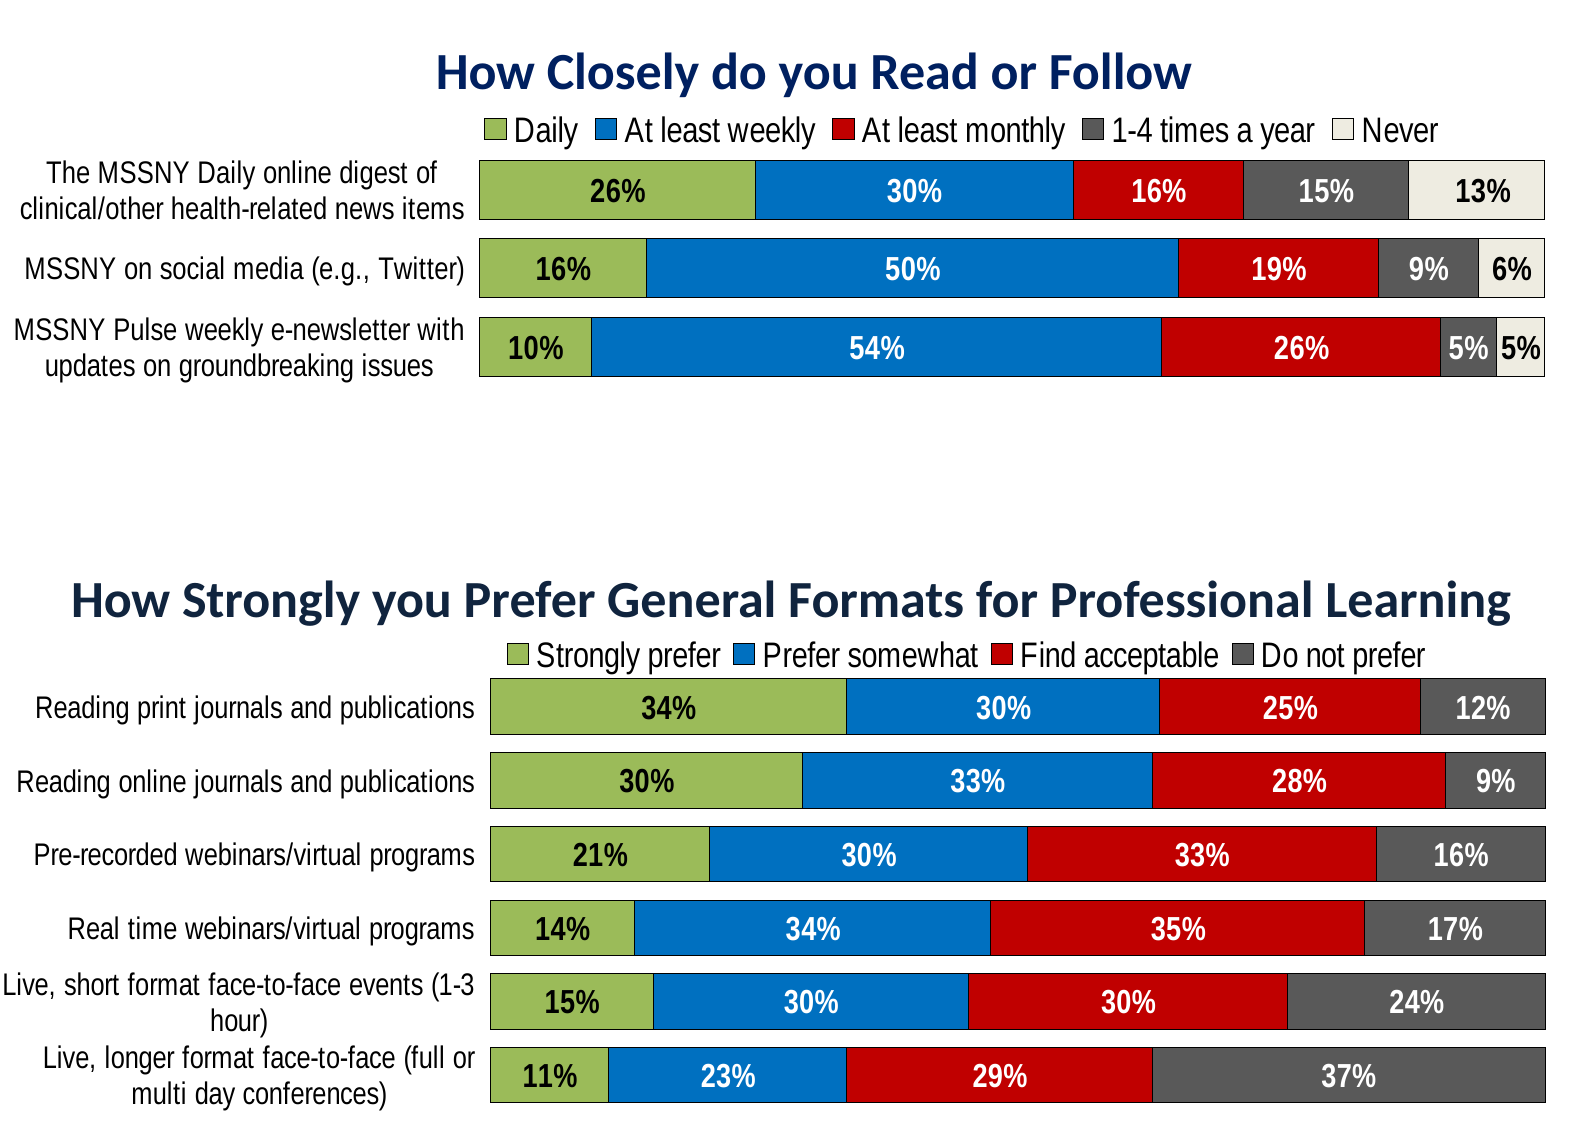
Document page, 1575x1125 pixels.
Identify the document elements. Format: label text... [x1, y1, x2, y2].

chart [2, 624, 1575, 1125]
text_box How Closely do you Read or Follow [24, 37, 1575, 96]
title How Strongly you Prefer General Formats for Professional Learning [2, 565, 1575, 624]
chart [0, 96, 1575, 394]
